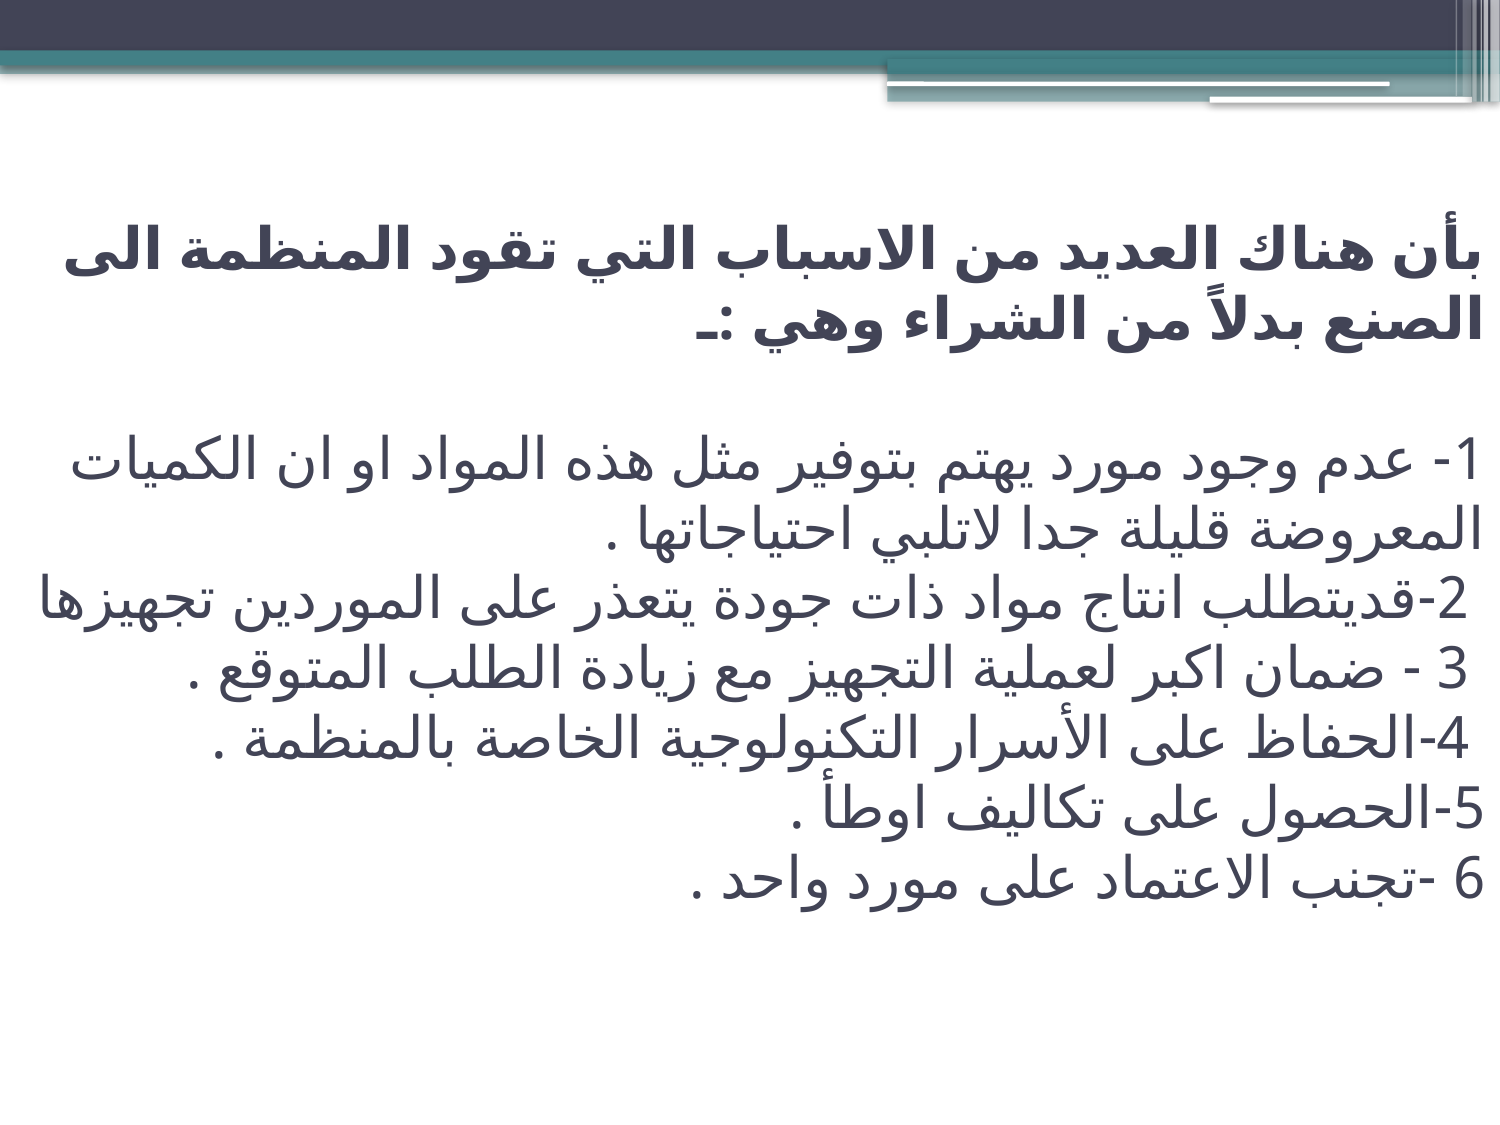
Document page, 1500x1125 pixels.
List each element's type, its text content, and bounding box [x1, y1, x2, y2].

title بأن هناك العديد من الاسباب التي تقود المنظمة الى الصنع بدلاً من الشراء وهي :ـ 1- عدم وجود مورد يهتم بتوفير مثل هذه المواد او ان الكميات المعروضة قليلة جدا لاتلبي احتياجاتها . 2-قديتطلب انتاج مواد ذات جودة يتعذر على الموردين تجهيزها 3 - ضمان اكبر لعملية التجهيز مع زيادة الطلب المتوقع . 4-الحفاظ على الأسرار التكنولوجية الخاصة بالمنظمة . 5-الحصول على تكاليف اوطأ . 6 -تجنب الاعتماد على مورد واحد . [0, 66, 1500, 1125]
